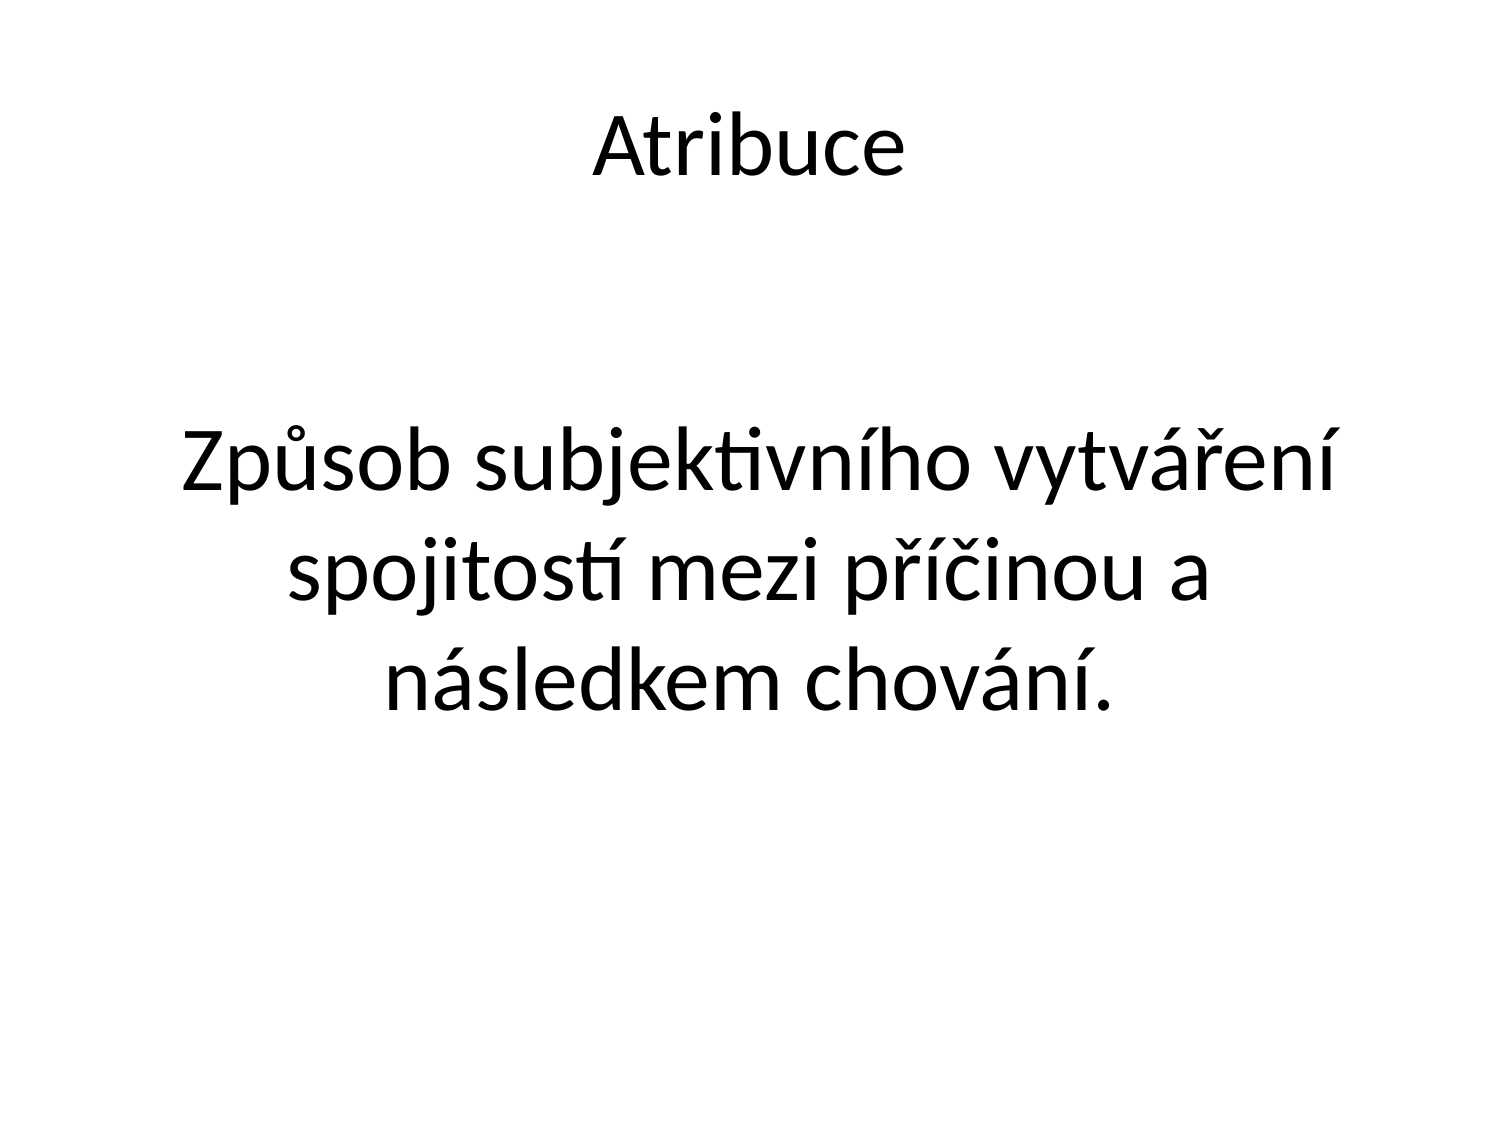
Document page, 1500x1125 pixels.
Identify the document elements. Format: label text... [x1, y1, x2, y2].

title Atribuce [75, 45, 1425, 233]
list Způsob subjektivního vytváření spojitostí mezi příčinou a následkem chování. [75, 262, 1425, 1005]
